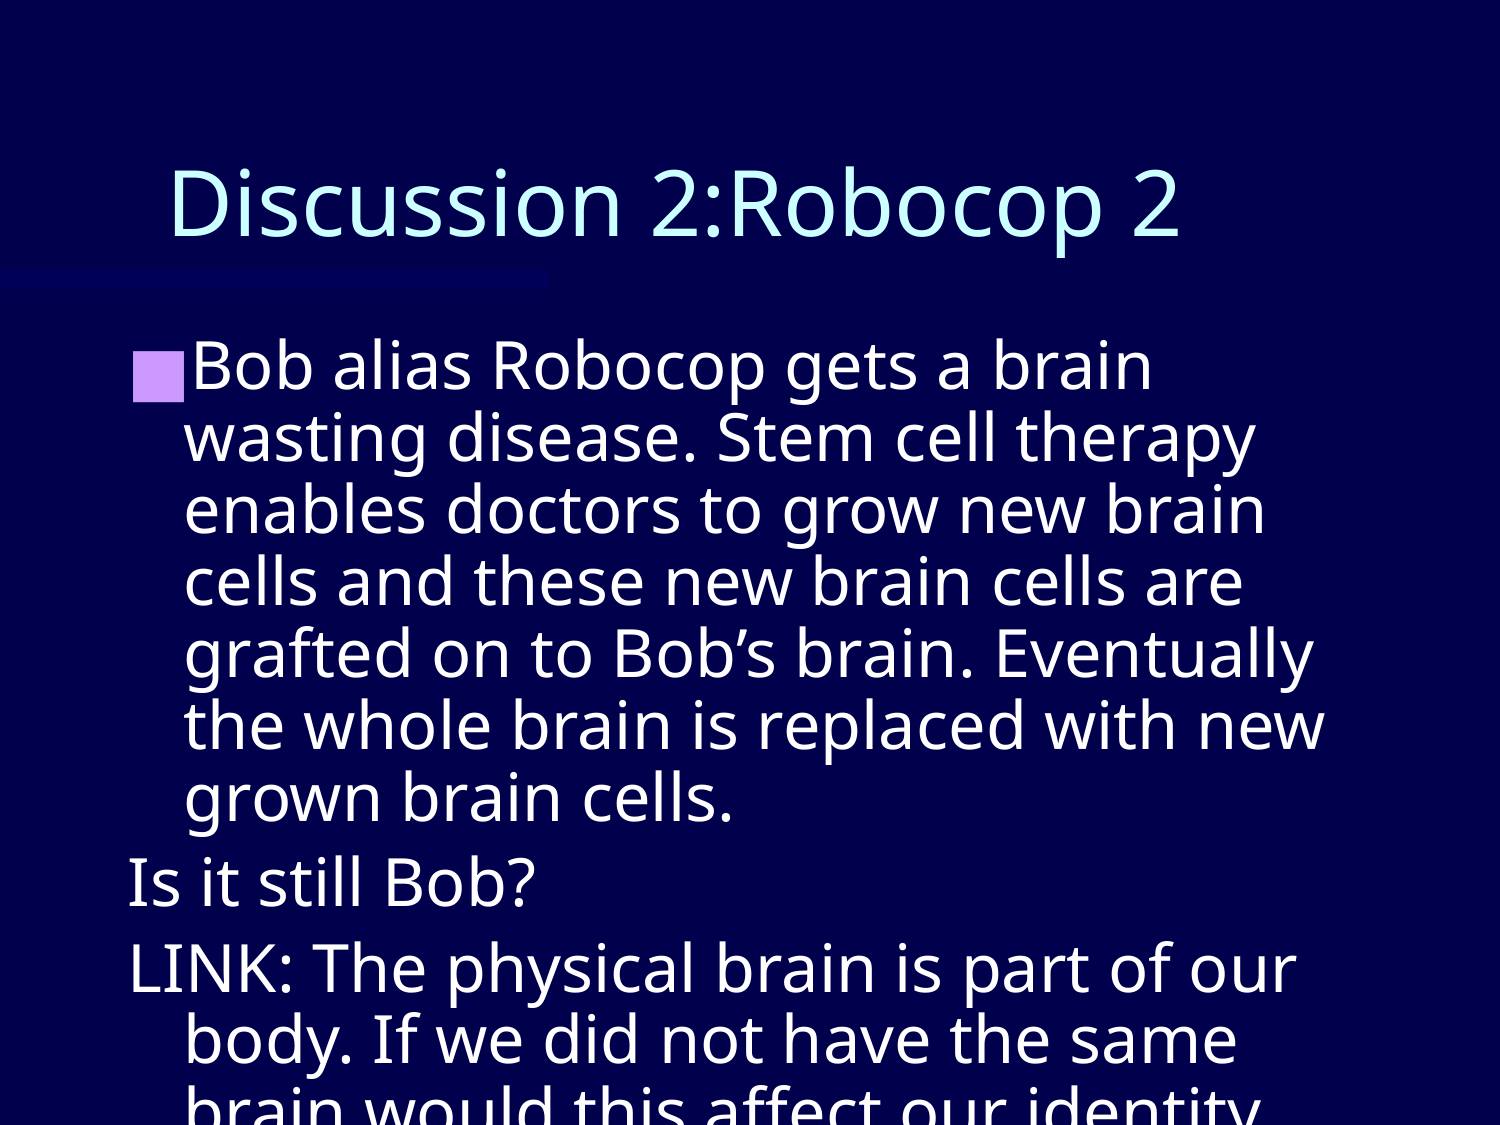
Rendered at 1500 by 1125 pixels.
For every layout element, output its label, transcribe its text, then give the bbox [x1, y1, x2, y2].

title Discussion 2:Robocop 2 [37, 75, 1313, 263]
list Bob alias Robocop gets a brain wasting disease. Stem cell therapy enables doctors to grow new brain cells and these new brain cells are grafted on to Bob’s brain. Eventually the whole brain is replaced with new grown brain cells. Is it still Bob? LINK: The physical brain is part of our body. If we did not have the same brain would this affect our identity [112, 324, 1388, 1000]
